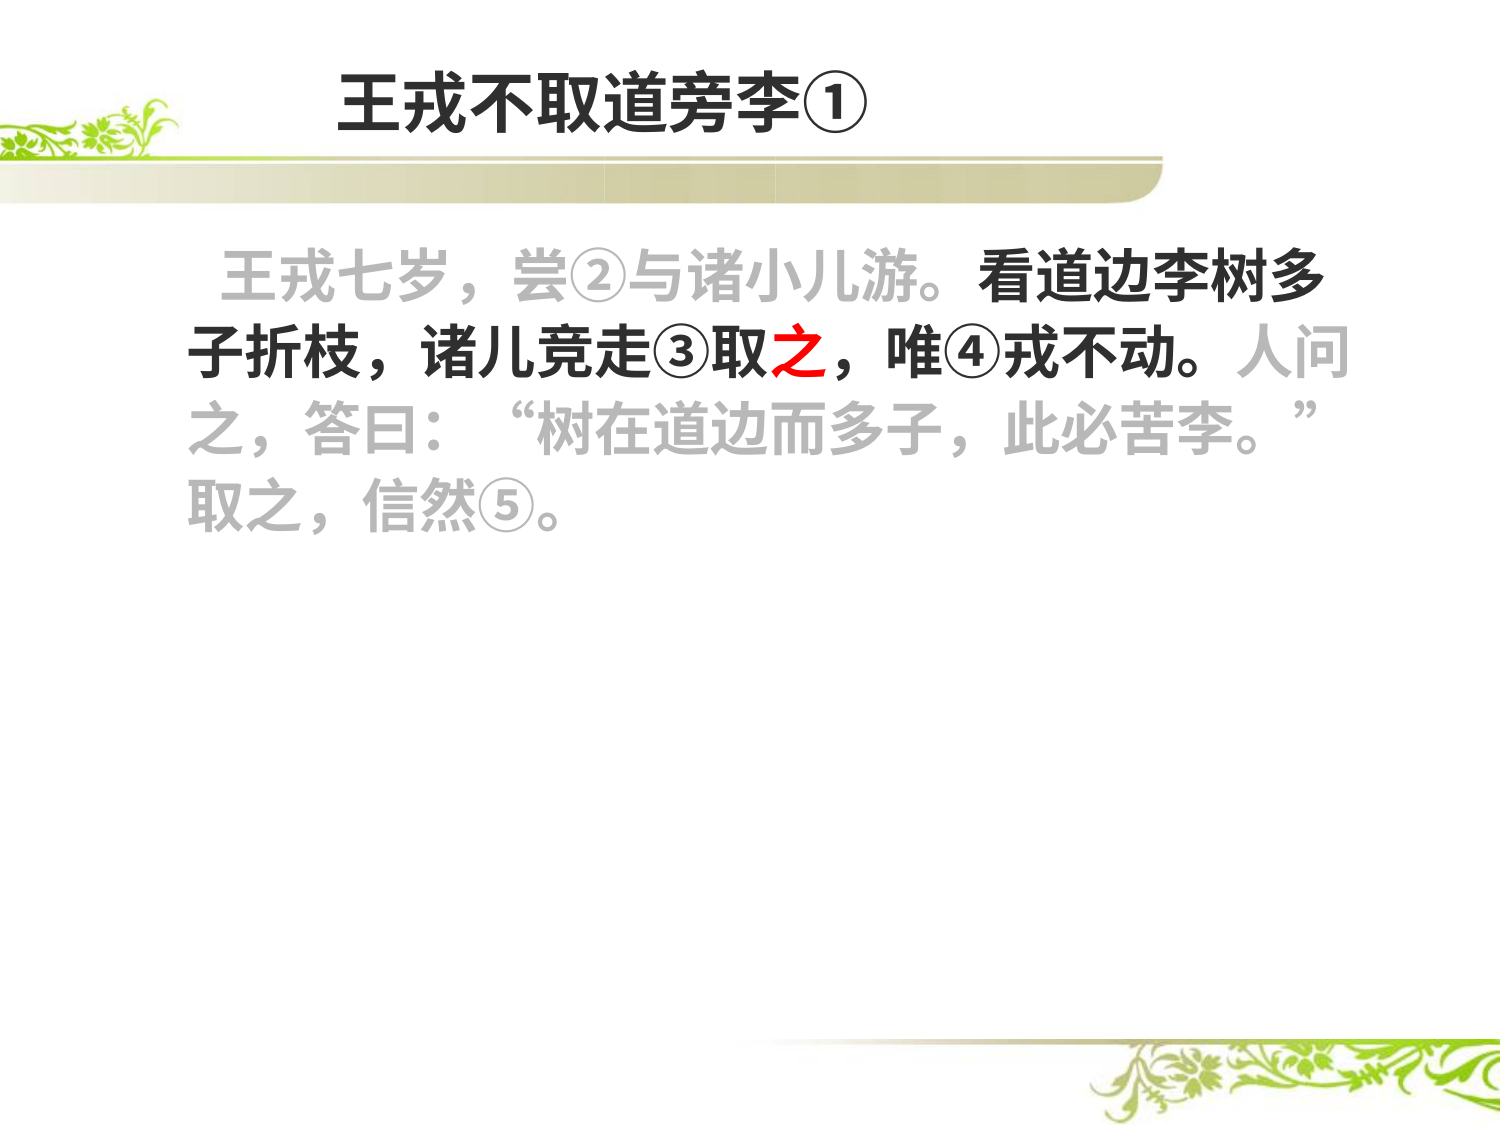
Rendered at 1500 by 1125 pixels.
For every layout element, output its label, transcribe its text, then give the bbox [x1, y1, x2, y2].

picture [0, 83, 1182, 216]
list 王戎七岁，尝②与诸小儿游。看道边李树多子折枝，诸儿竞走③取之，唯④戎不动。人问之，答曰：“树在道边而多子，此必苦李。”取之，信然⑤。 [113, 224, 1397, 989]
picture [671, 1039, 1500, 1125]
title 王戎不取道旁李① [182, 52, 1161, 150]
